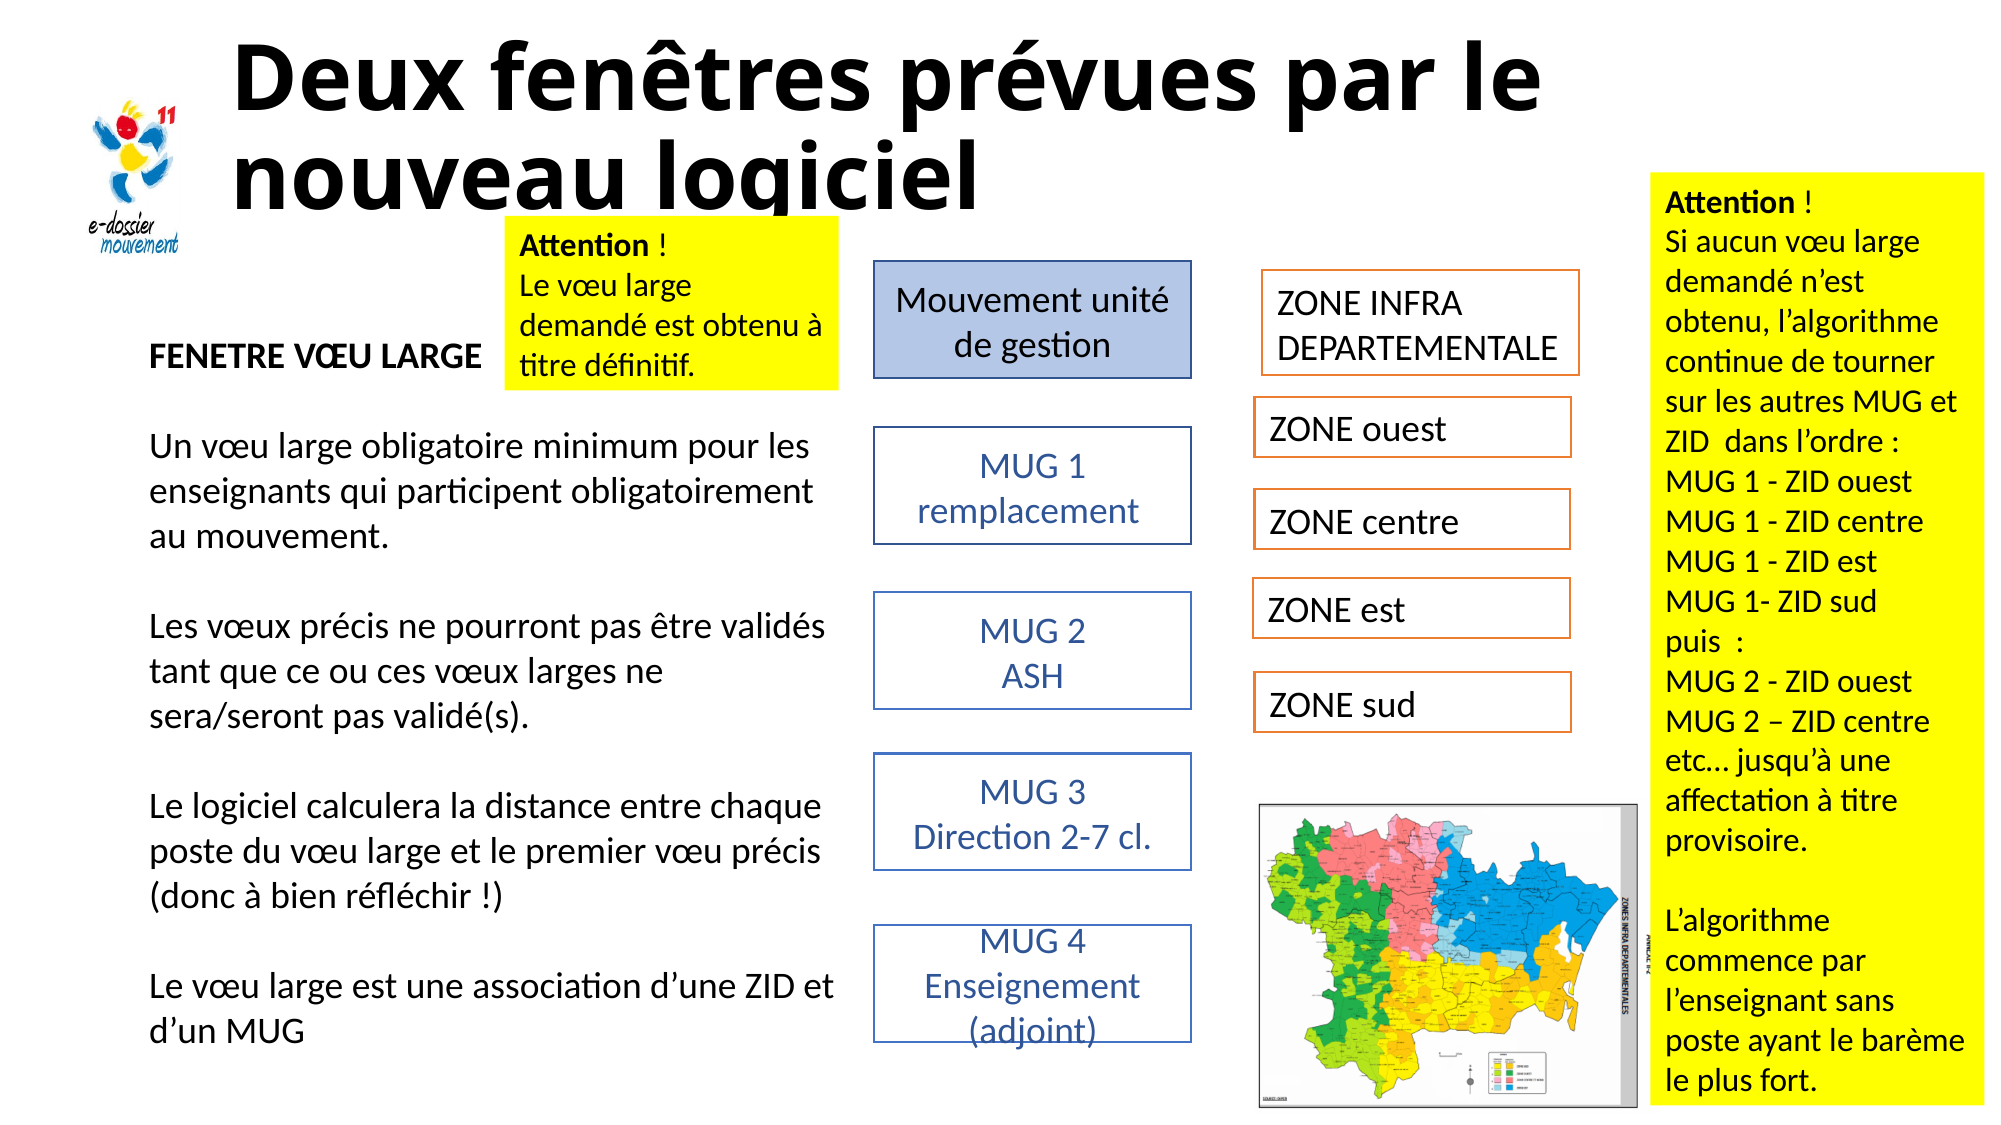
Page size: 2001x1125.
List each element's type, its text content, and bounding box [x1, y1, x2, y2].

text_box MUG 2 ASH [873, 591, 1192, 710]
text_box Attention ! Si aucun vœu large demandé n’est obtenu, l’algorithme continue de tourner sur les autres MUG et ZID dans l’ordre : MUG 1 - ZID ouest MUG 1 - ZID centre MUG 1 - ZID est MUG 1- ZID sud puis : MUG 2 - ZID ouest MUG 2 – ZID centre etc… jusqu’à une affectation à titre provisoire. L’algorithme commence par l’enseignant sans poste ayant le barème le plus fort. [1650, 172, 1985, 1106]
text_box MUG 3 Direction 2-7 cl. [873, 752, 1192, 871]
text_box MUG 4 Enseignement (adjoint) [873, 924, 1192, 1043]
text_box ZONE est [1252, 577, 1571, 639]
picture [1255, 754, 1657, 1125]
text_box ZONE centre [1253, 488, 1571, 550]
picture [86, 97, 180, 257]
text_box ZONE sud [1253, 671, 1572, 733]
text_box ZONE ouest [1253, 396, 1572, 458]
title Deux fenêtres prévues par le nouveau logiciel [215, 59, 1941, 202]
text_box Attention ! Le vœu large demandé est obtenu à titre définitif. [504, 215, 839, 391]
text_box Mouvement unité de gestion [873, 260, 1192, 379]
text_box ZONE INFRA DEPARTEMENTALE [1261, 269, 1580, 376]
text_box FENETRE VŒU LARGE Un vœu large obligatoire minimum pour les enseignants qui participent obligatoirement au mouvement. Les vœux précis ne pourront pas être validés tant que ce ou ces vœux larges ne sera/seront pas validé(s). Le logiciel calculera la distance entre chaque poste du vœu large et le premier vœu précis (donc à bien réfléchir !) Le vœu large est une association d’une ZID et d’un MUG [134, 323, 858, 1059]
text_box MUG 1 remplacement [873, 426, 1192, 545]
